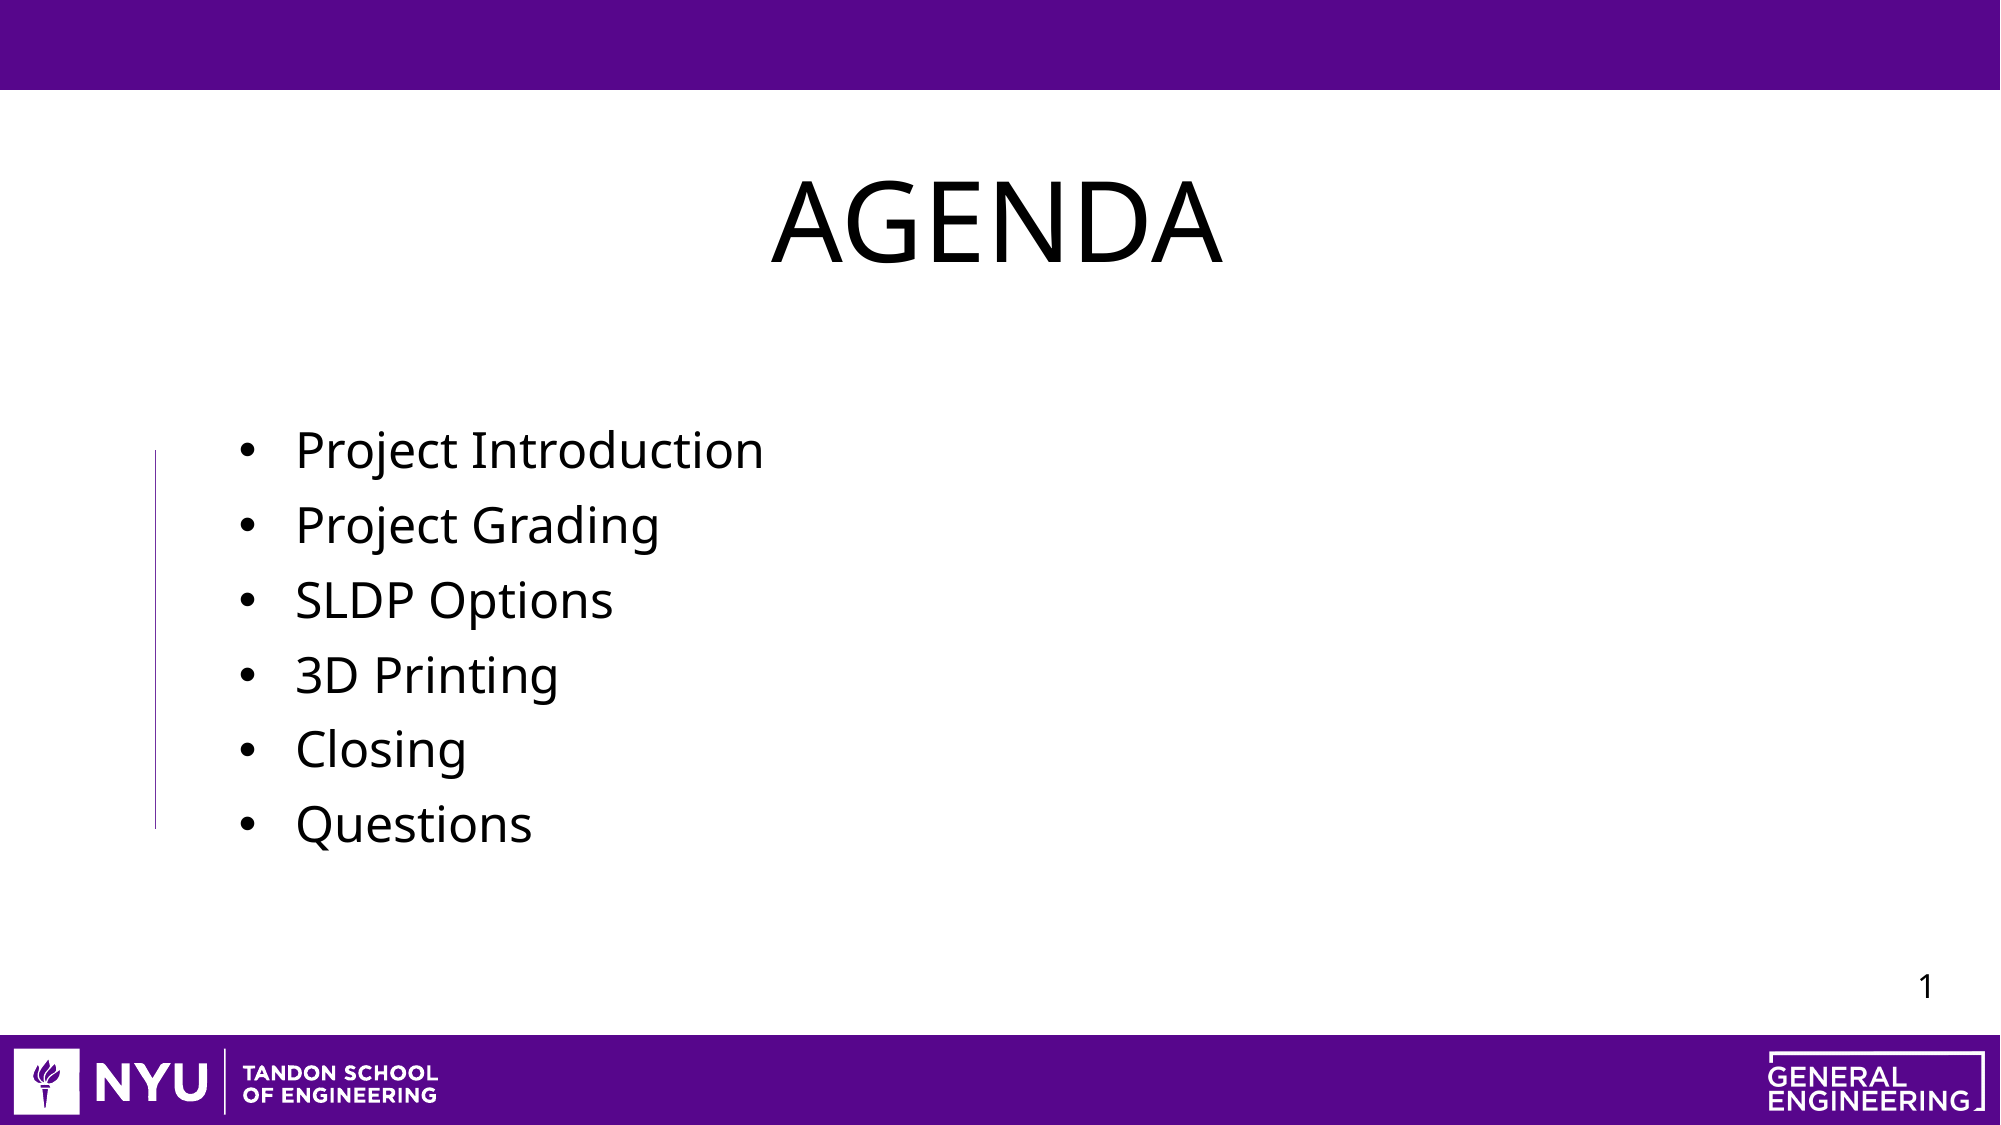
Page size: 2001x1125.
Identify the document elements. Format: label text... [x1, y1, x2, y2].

title AGENDA [268, 135, 1727, 294]
picture [13, 1048, 438, 1115]
picture [1768, 1051, 1985, 1111]
text_box [0, 0, 2000, 91]
subtitle Project Introduction Project Grading SLDP Options 3D Printing Closing Questions [223, 385, 1772, 969]
text_box 1 [1802, 958, 1951, 1013]
text_box [0, 1034, 2000, 1125]
